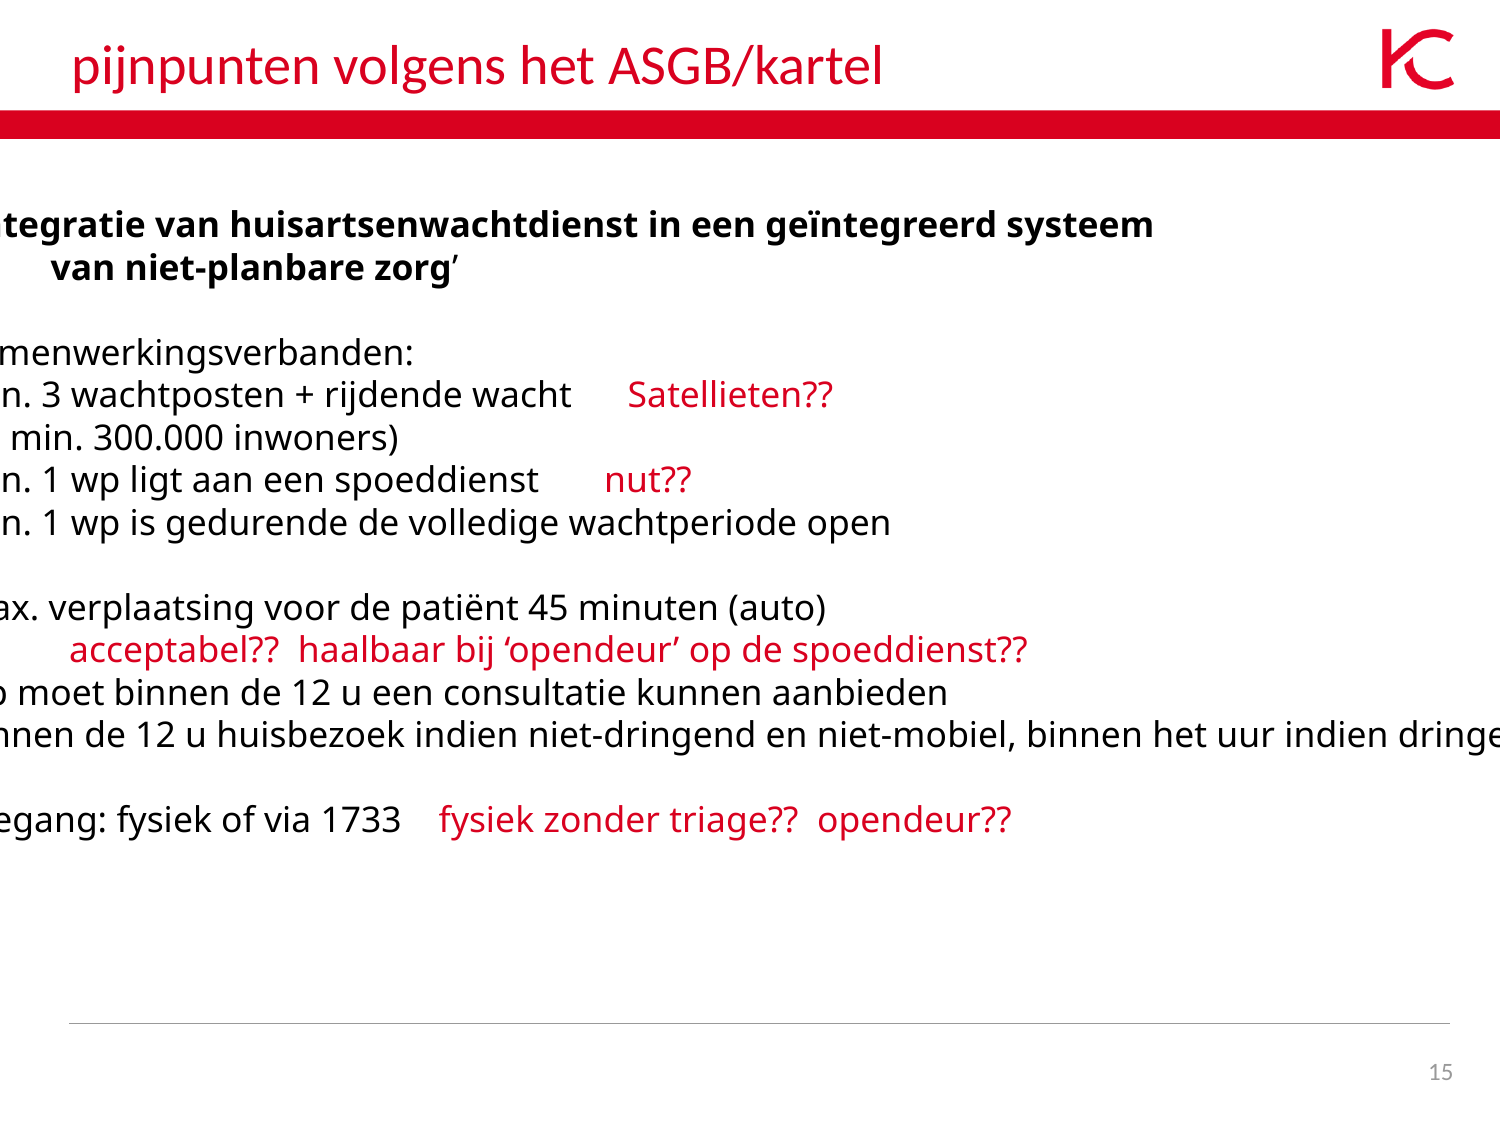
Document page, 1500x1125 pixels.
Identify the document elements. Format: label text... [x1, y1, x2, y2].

picture [1358, 0, 1478, 110]
title pijnpunten volgens het ASGB/kartel [63, 29, 1291, 109]
slide_number 15 [1417, 1047, 1462, 1093]
text_box ‘Integratie van huisartsenwachtdienst in een geïntegreerd systeem van niet-planbare zorg’ Samenwerkingsverbanden: min. 3 wachtposten + rijdende wacht Satellieten?? (-> min. 300.000 inwoners) min. 1 wp ligt aan een spoeddienst nut?? min. 1 wp is gedurende de volledige wachtperiode open max. verplaatsing voor de patiënt 45 minuten (auto) acceptabel?? haalbaar bij ‘opendeur’ op de spoeddienst?? wp moet binnen de 12 u een consultatie kunnen aanbieden binnen de 12 u huisbezoek indien niet-dringend en niet-mobiel, binnen het uur indien dringend toegang: fysiek of via 1733 fysiek zonder triage?? opendeur?? [0, 194, 1500, 875]
